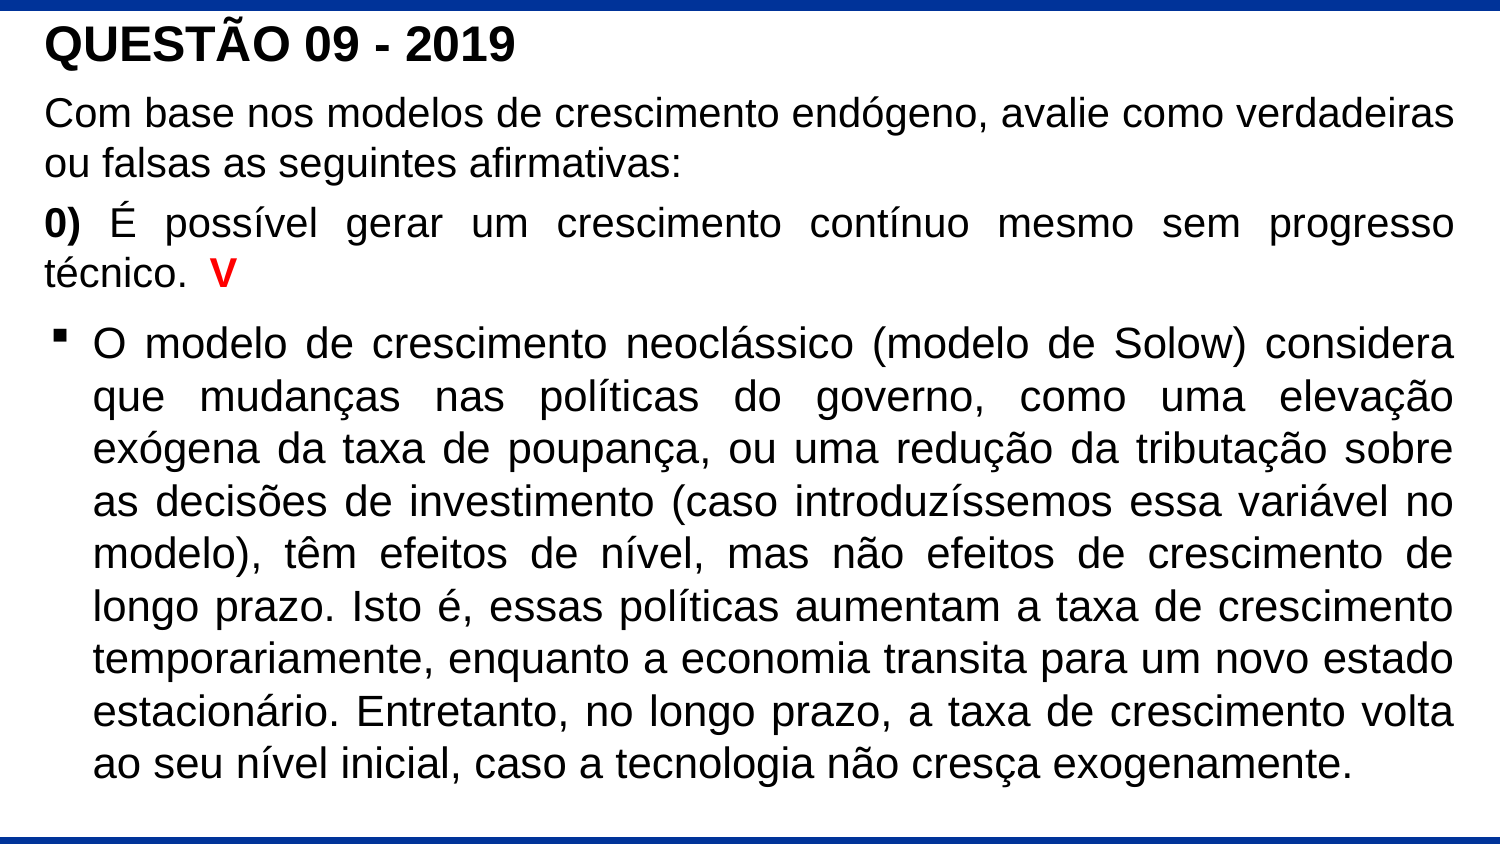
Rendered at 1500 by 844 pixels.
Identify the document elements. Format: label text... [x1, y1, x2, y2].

text_box QUESTÃO 09 - 2019 Com base nos modelos de crescimento endógeno, avalie como verdadeiras ou falsas as seguintes afirmativas: 0) É possível gerar um crescimento contínuo mesmo sem progresso técnico. [29, 3, 1471, 304]
text_box V [194, 238, 254, 303]
text_box O modelo de crescimento neoclássico (modelo de Solow) considera que mudanças nas políticas do governo, como uma elevação exógena da taxa de poupança, ou uma redução da tributação sobre as decisões de investimento (caso introduzíssemos essa variável no modelo), têm efeitos de nível, mas não efeitos de crescimento de longo prazo. Isto é, essas políticas aumentam a taxa de crescimento temporariamente, enquanto a economia transita para um novo estado estacionário. Entretanto, no longo prazo, a taxa de crescimento volta ao seu nível inicial, caso a tecnologia não cresça exogenamente. [17, 307, 1471, 840]
